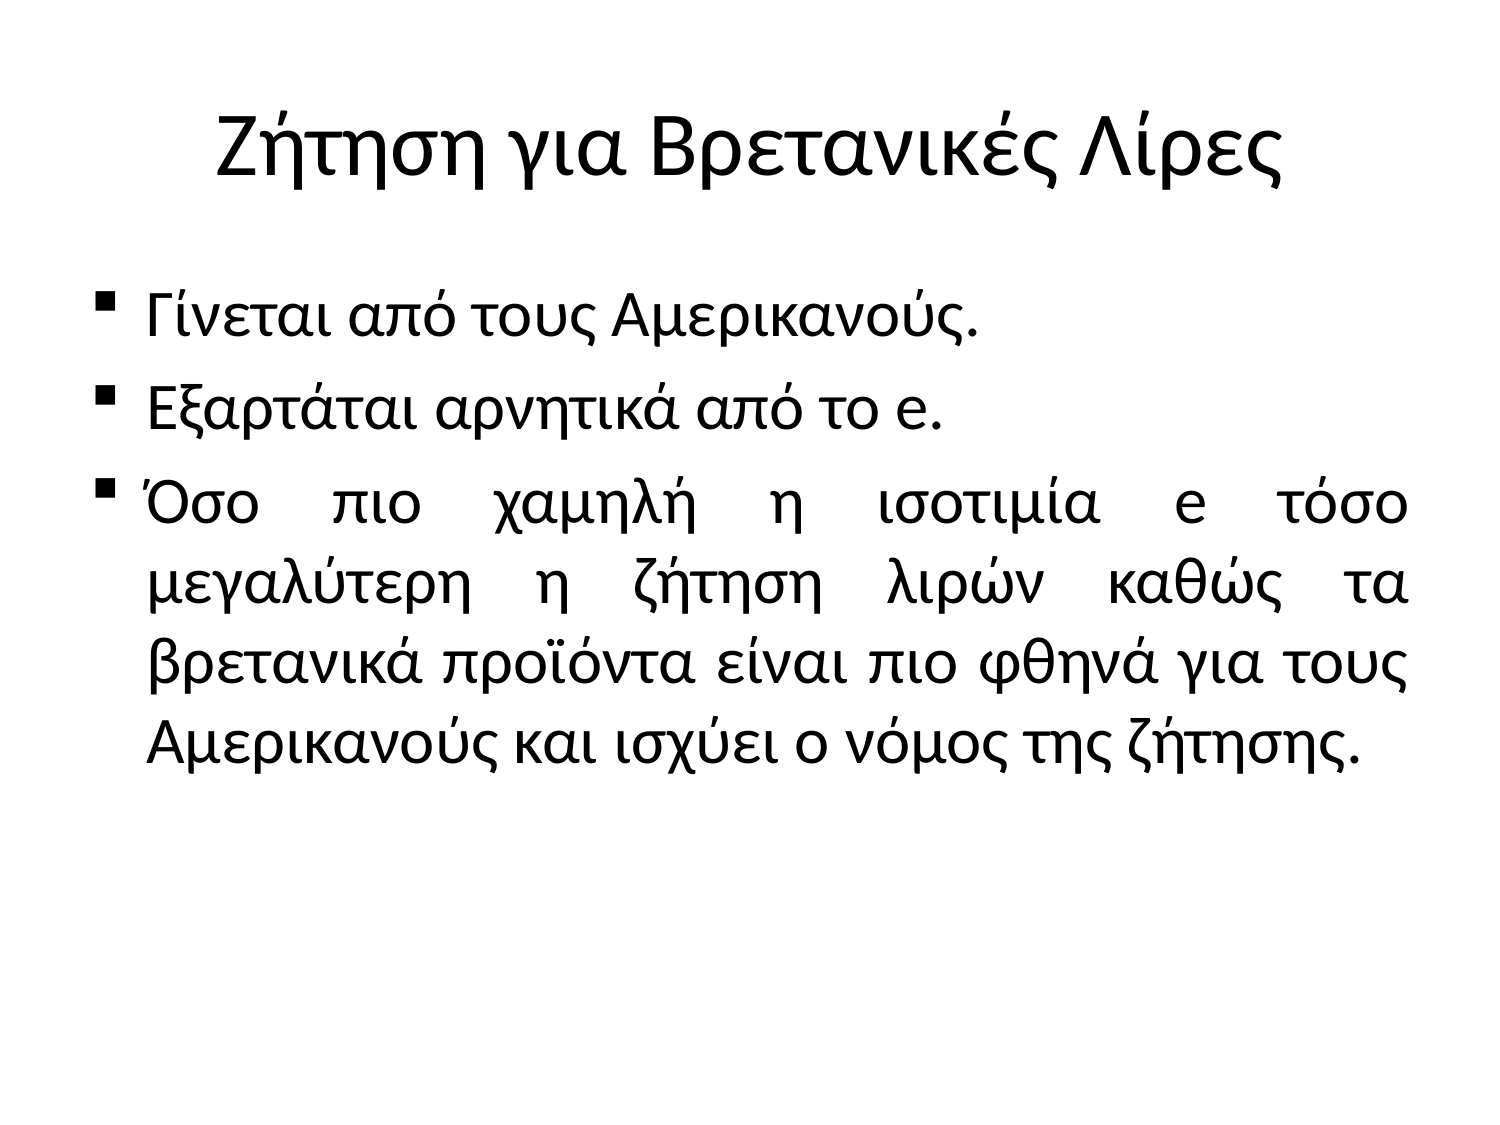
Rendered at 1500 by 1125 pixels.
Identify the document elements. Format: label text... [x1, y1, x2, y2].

list Γίνεται από τους Αμερικανούς. Εξαρτάται αρνητικά από το e. Όσο πιο χαμηλή η ισοτιμία e τόσο μεγαλύτερη η ζήτηση λιρών καθώς τα βρετανικά προϊόντα είναι πιο φθηνά για τους Αμερικανούς και ισχύει ο νόμος της ζήτησης. [75, 262, 1425, 1005]
title Ζήτηση για Βρετανικές Λίρες [75, 45, 1425, 233]
